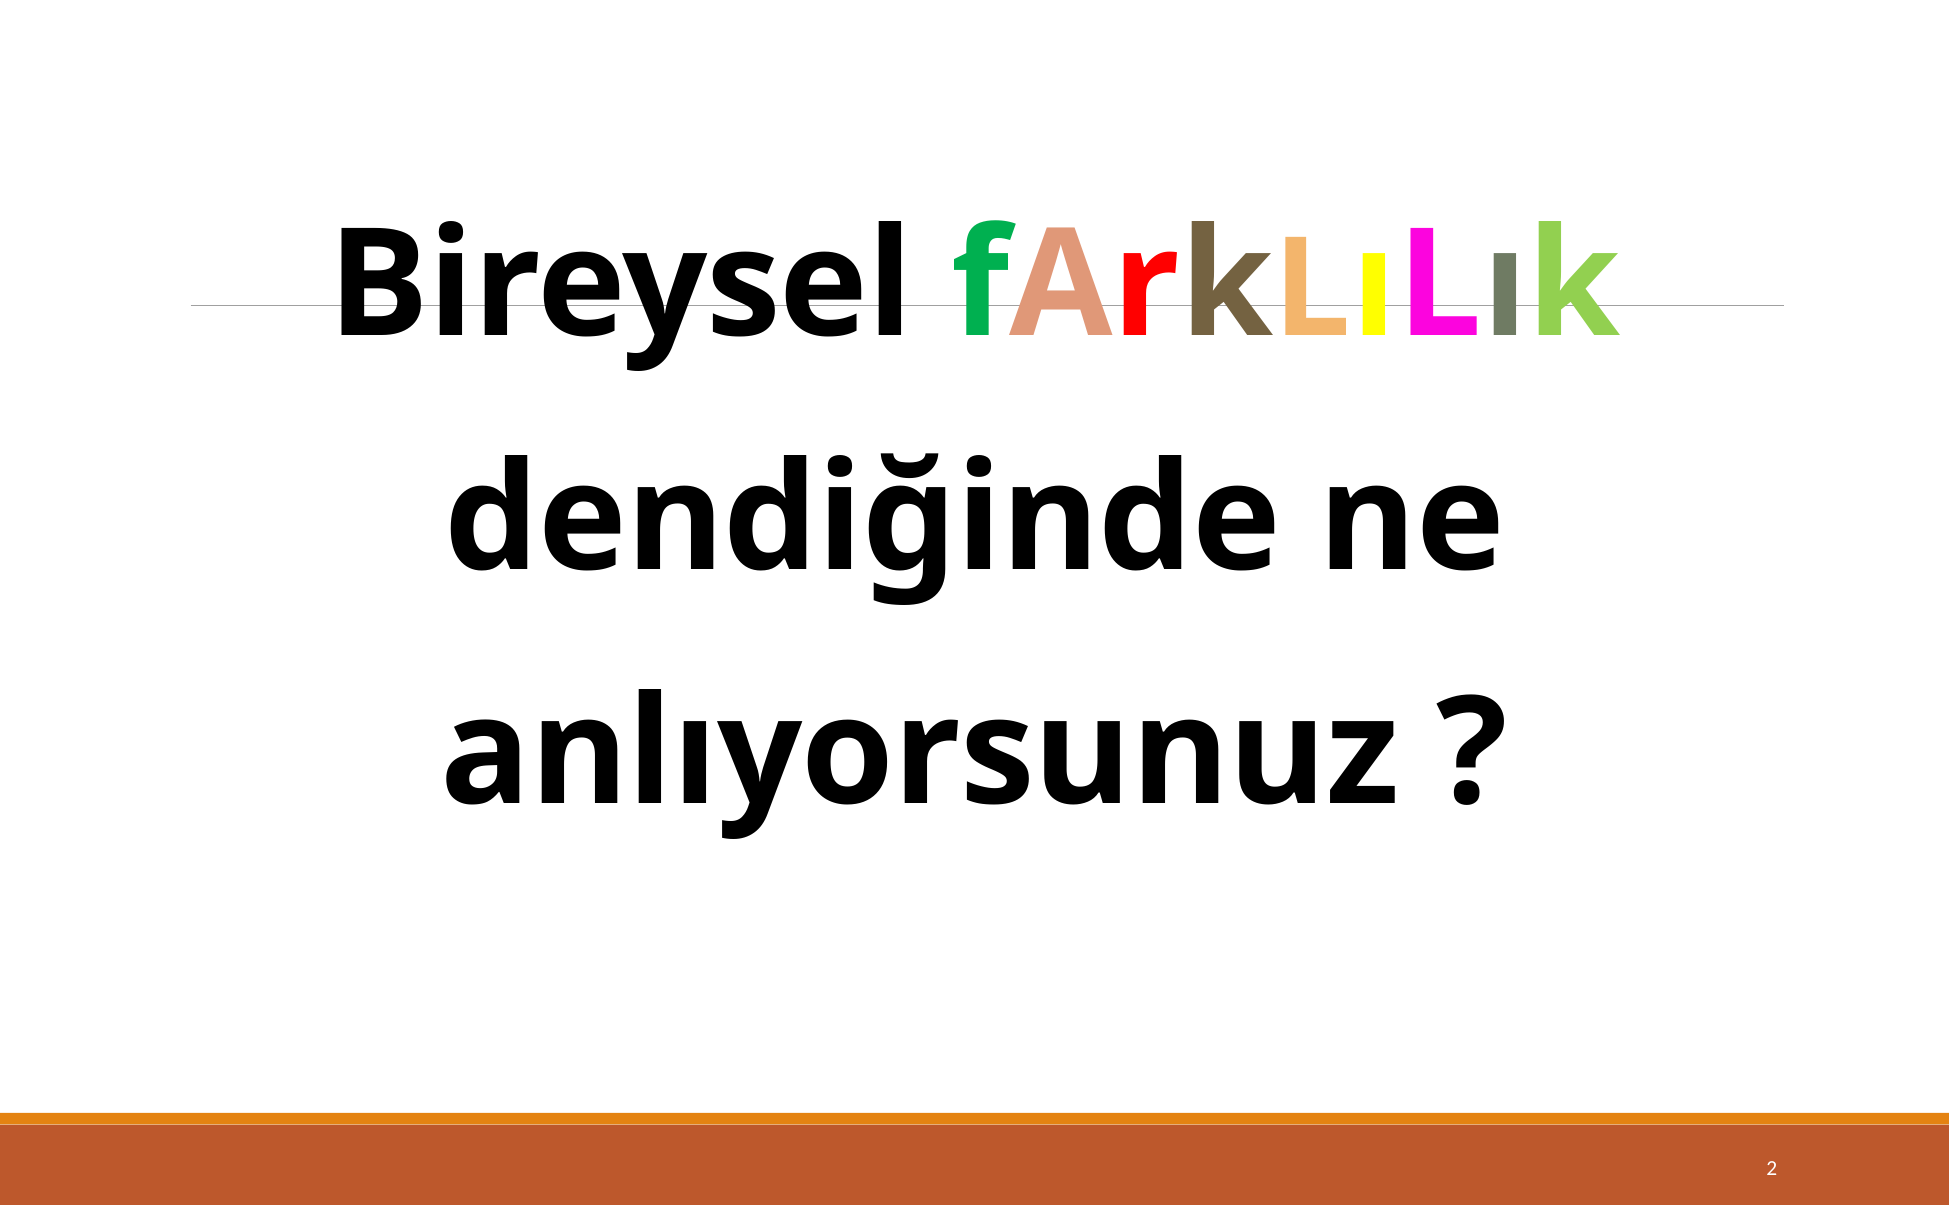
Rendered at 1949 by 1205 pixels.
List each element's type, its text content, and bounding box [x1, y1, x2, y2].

title Bireysel fArkLıLık dendiğinde ne anlıyorsunuz ? [97, 71, 1852, 1111]
slide_number 2 [1582, 1134, 1793, 1200]
